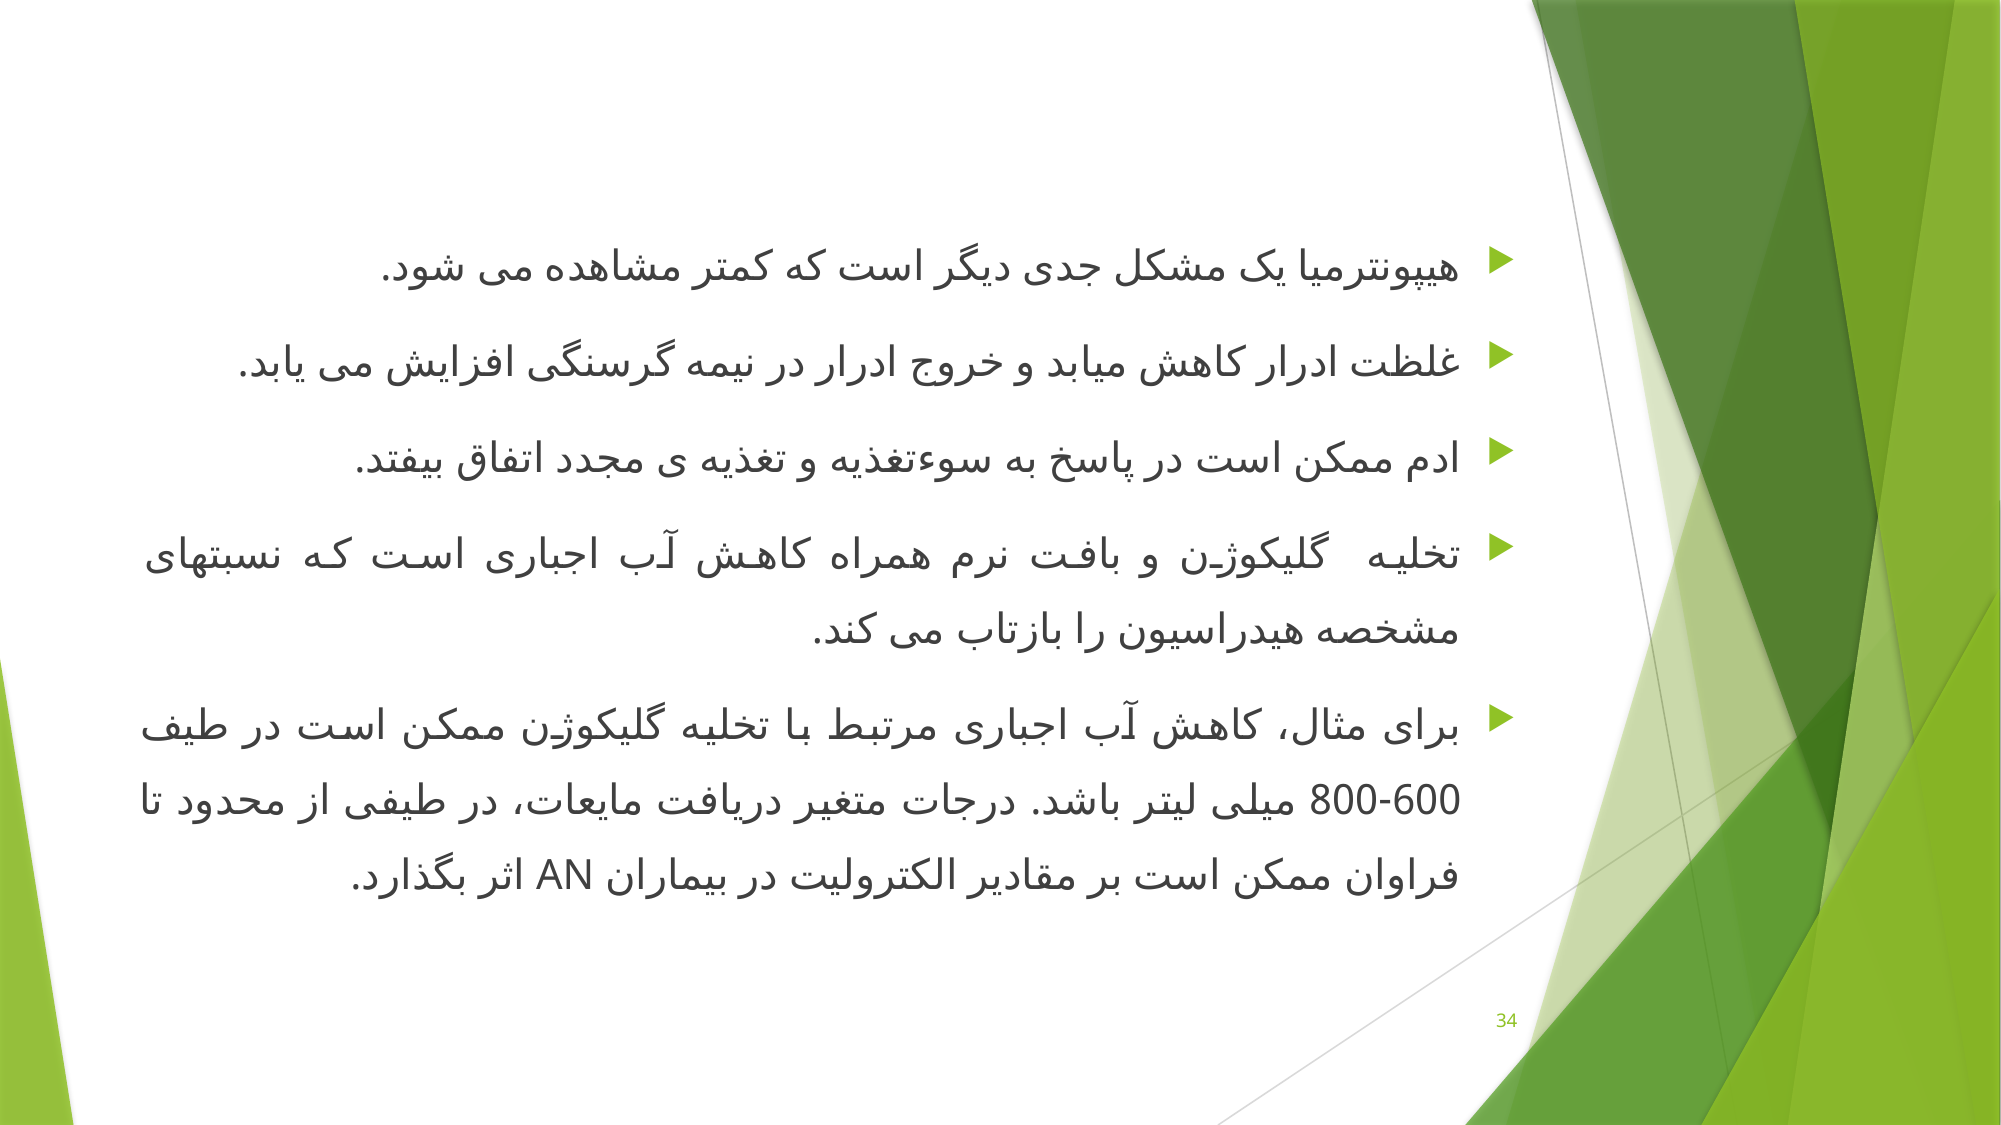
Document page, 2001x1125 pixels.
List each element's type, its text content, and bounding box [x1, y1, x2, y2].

slide_number 34 [1409, 991, 1533, 1051]
list هیپونترمیا یک مشکل جدی دیگر است که کمتر مشاهده می شود. غلظت ادرار کاهش میابد و خروج ادرار در نیمه گرسنگی افزایش می یابد. ادم ممکن است در پاسخ به سوءتغذیه و تغذیه ی مجدد اتفاق بیفتد. تخلیه گلیکوژن و بافت نرم همراه کاهش آب اجباری است که نسبتهای مشخصه هیدراسیون را بازتاب می کند. برای مثال، کاهش آب اجباری مرتبط با تخلیه گلیکوژن ممکن است در طیف 600-800 میلی لیتر باشد. درجات متغیر دریافت مایعات، در طیفی از محدود تا فراوان ممکن است بر مقادیر الکترولیت در بیماران AN اثر بگذارد. [122, 206, 1533, 844]
